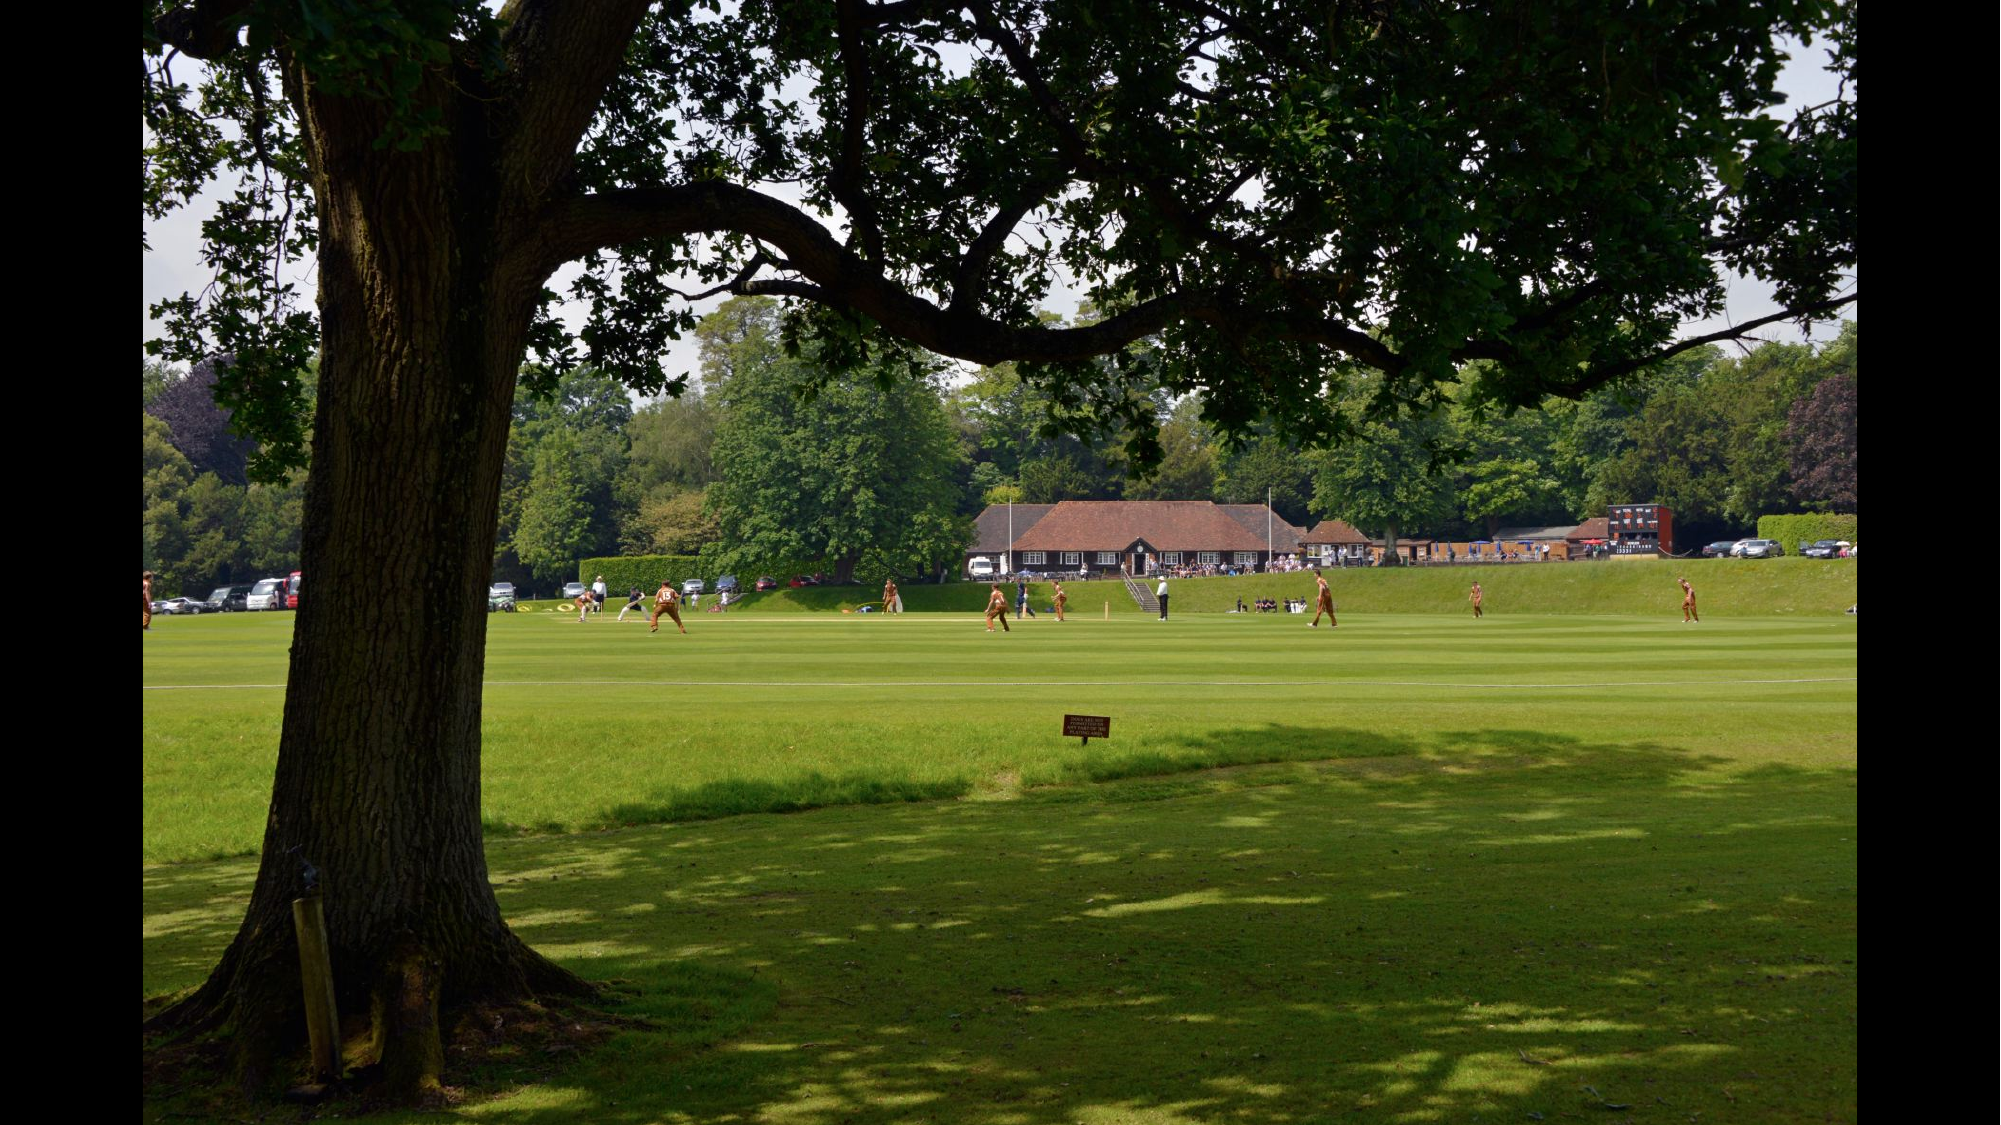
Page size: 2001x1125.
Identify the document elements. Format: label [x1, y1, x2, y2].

picture [143, 0, 1857, 1125]
